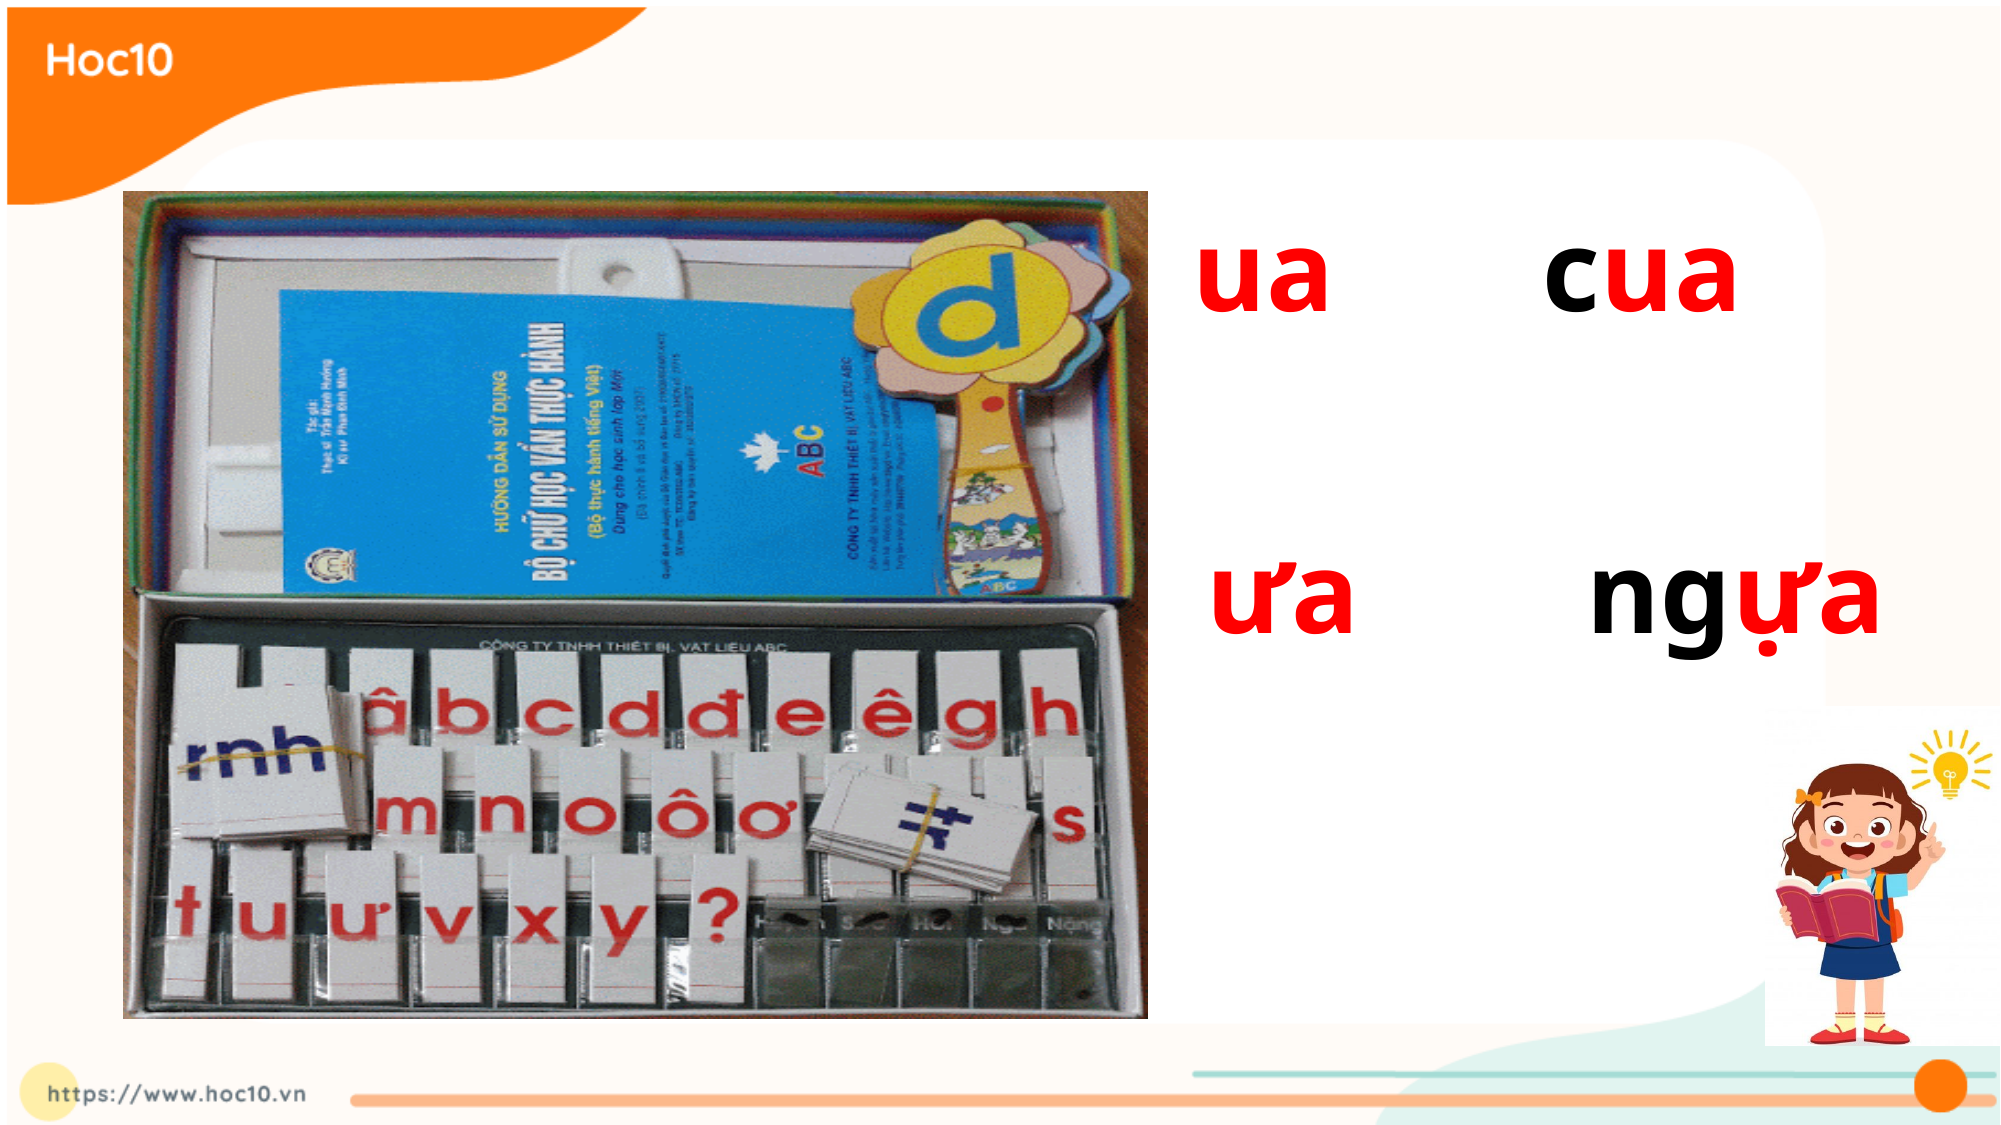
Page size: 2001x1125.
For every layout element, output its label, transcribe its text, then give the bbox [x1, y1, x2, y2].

text_box ngựa [1572, 513, 1901, 664]
text_box ưa [1191, 513, 1375, 664]
picture [1, 6, 2000, 1125]
text_box cua [1528, 191, 1758, 342]
text_box ua [1177, 191, 1350, 342]
